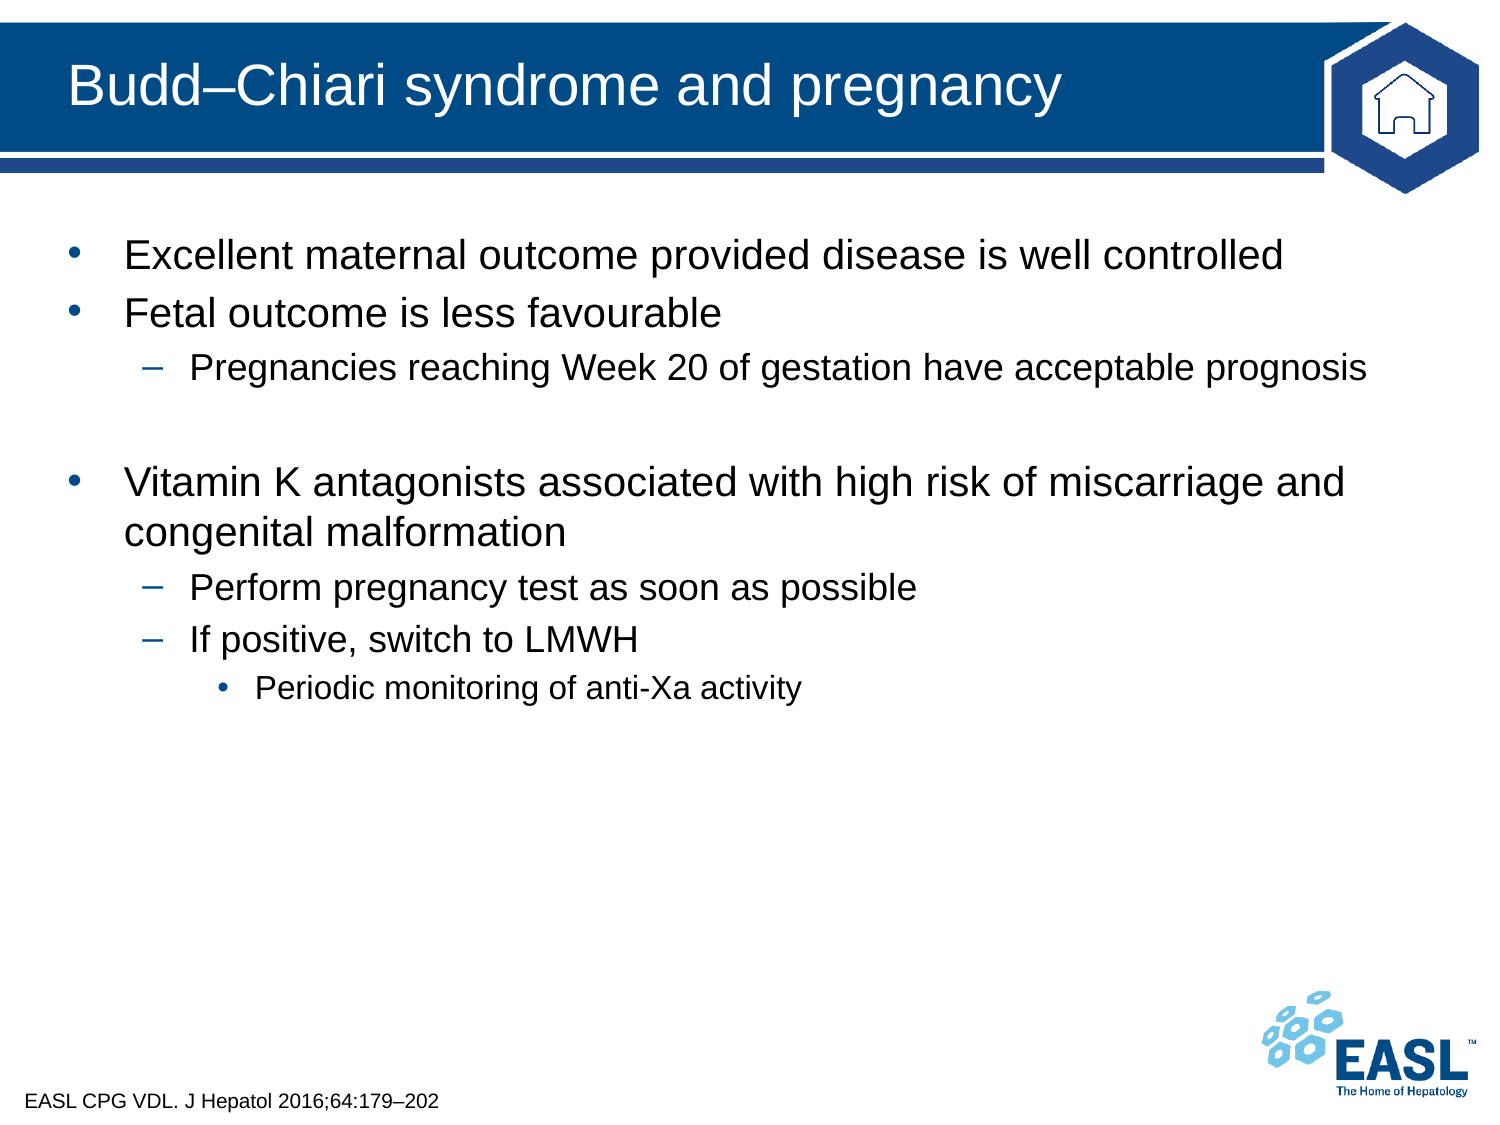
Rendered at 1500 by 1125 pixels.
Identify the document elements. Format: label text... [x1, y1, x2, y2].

title Budd–Chiari syndrome and pregnancy [52, 23, 1306, 150]
list EASL CPG VDL. J Hepatol 2016;64:179–202 [0, 1062, 1235, 1125]
list Excellent maternal outcome provided disease is well controlled Fetal outcome is less favourable Pregnancies reaching Week 20 of gestation have acceptable prognosis Vitamin K antagonists associated with high risk of miscarriage and congenital malformation Perform pregnancy test as soon as possible If positive, switch to LMWH Periodic monitoring of anti-Xa activity [52, 219, 1448, 873]
picture [0, 22, 1479, 194]
picture [1257, 987, 1479, 1100]
